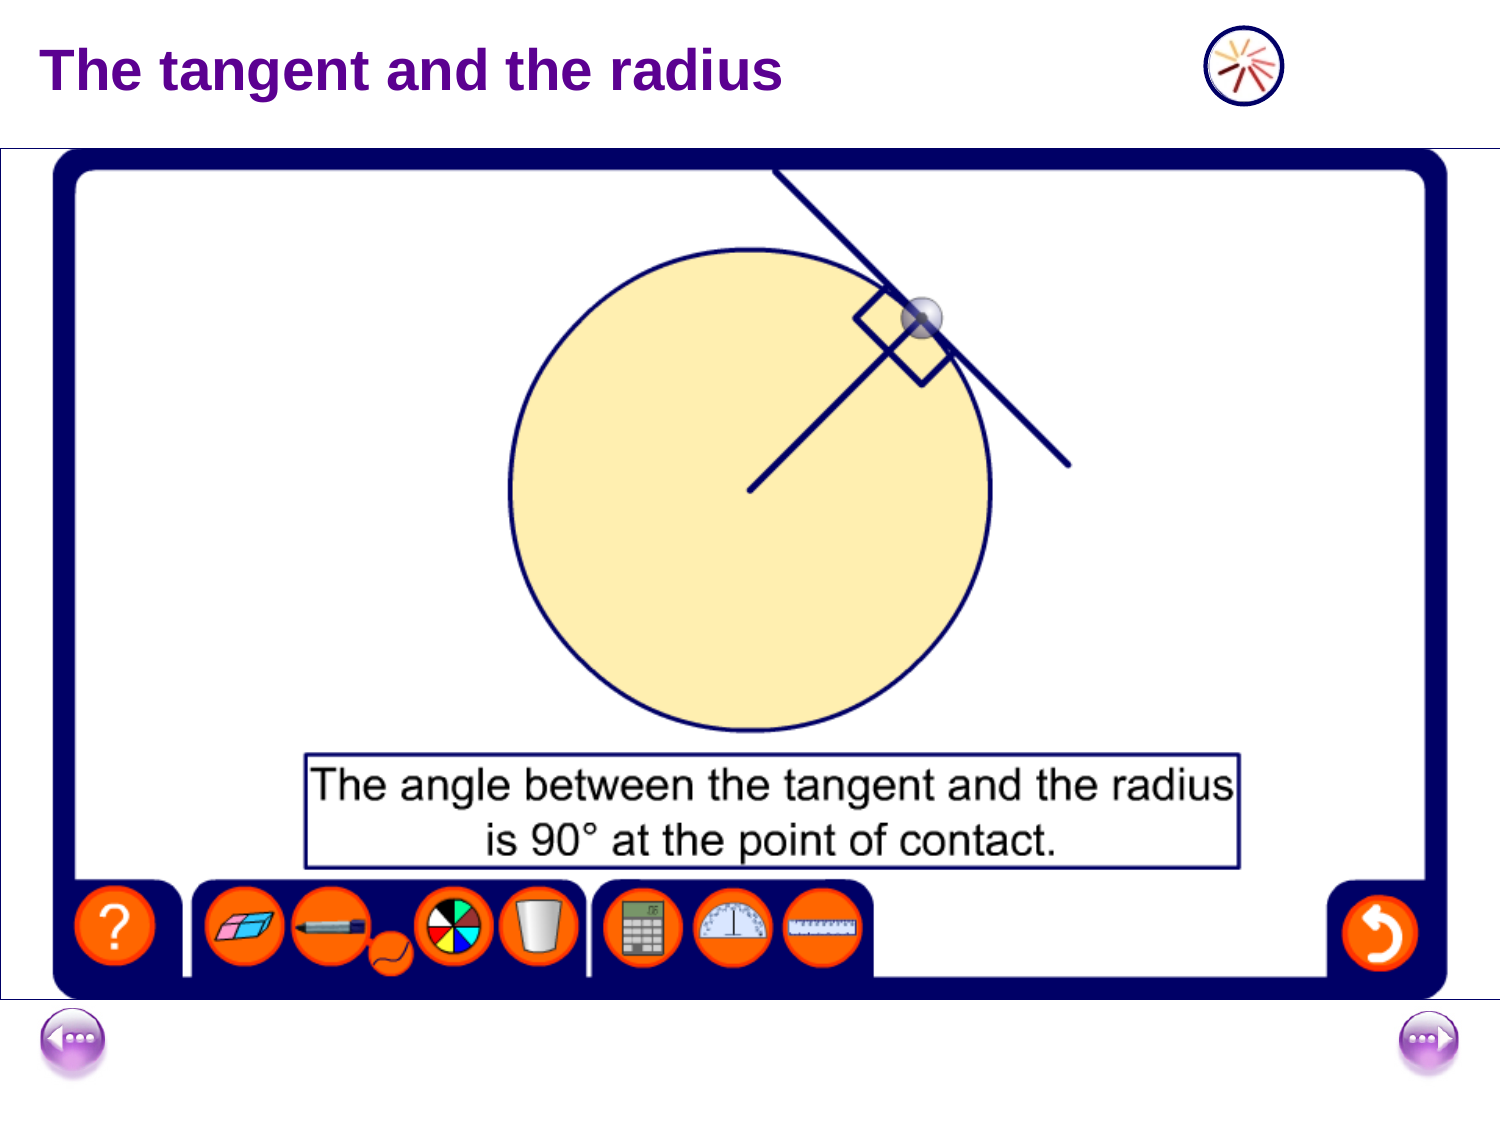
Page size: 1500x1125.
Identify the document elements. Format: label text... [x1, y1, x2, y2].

picture [1387, 1000, 1471, 1087]
picture [1, 149, 1500, 999]
picture [29, 1000, 119, 1092]
title The tangent and the radius [24, 24, 1300, 125]
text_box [1197, 18, 1293, 114]
